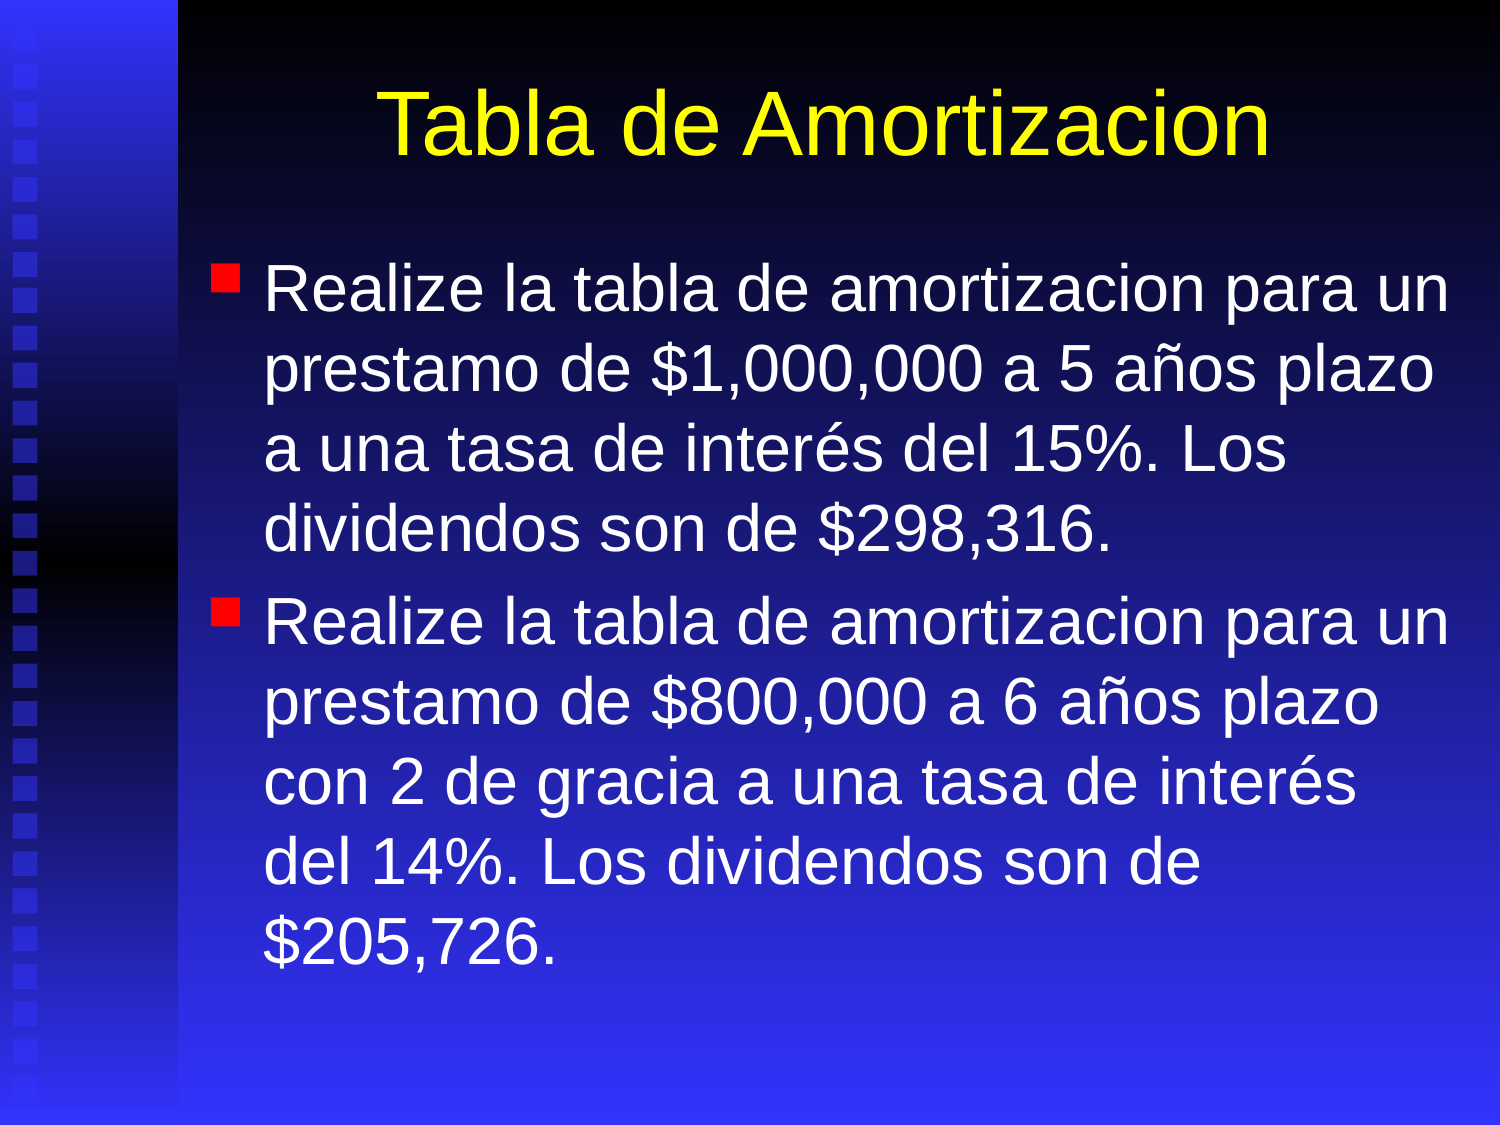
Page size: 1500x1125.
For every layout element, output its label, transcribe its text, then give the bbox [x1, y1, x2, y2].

list Realize la tabla de amortizacion para un prestamo de $1,000,000 a 5 años plazo a una tasa de interés del 15%. Los dividendos son de $298,316. Realize la tabla de amortizacion para un prestamo de $800,000 a 6 años plazo con 2 de gracia a una tasa de interés del 14%. Los dividendos son de $205,726. [191, 237, 1468, 995]
title Tabla de Amortizacion [187, 24, 1463, 213]
